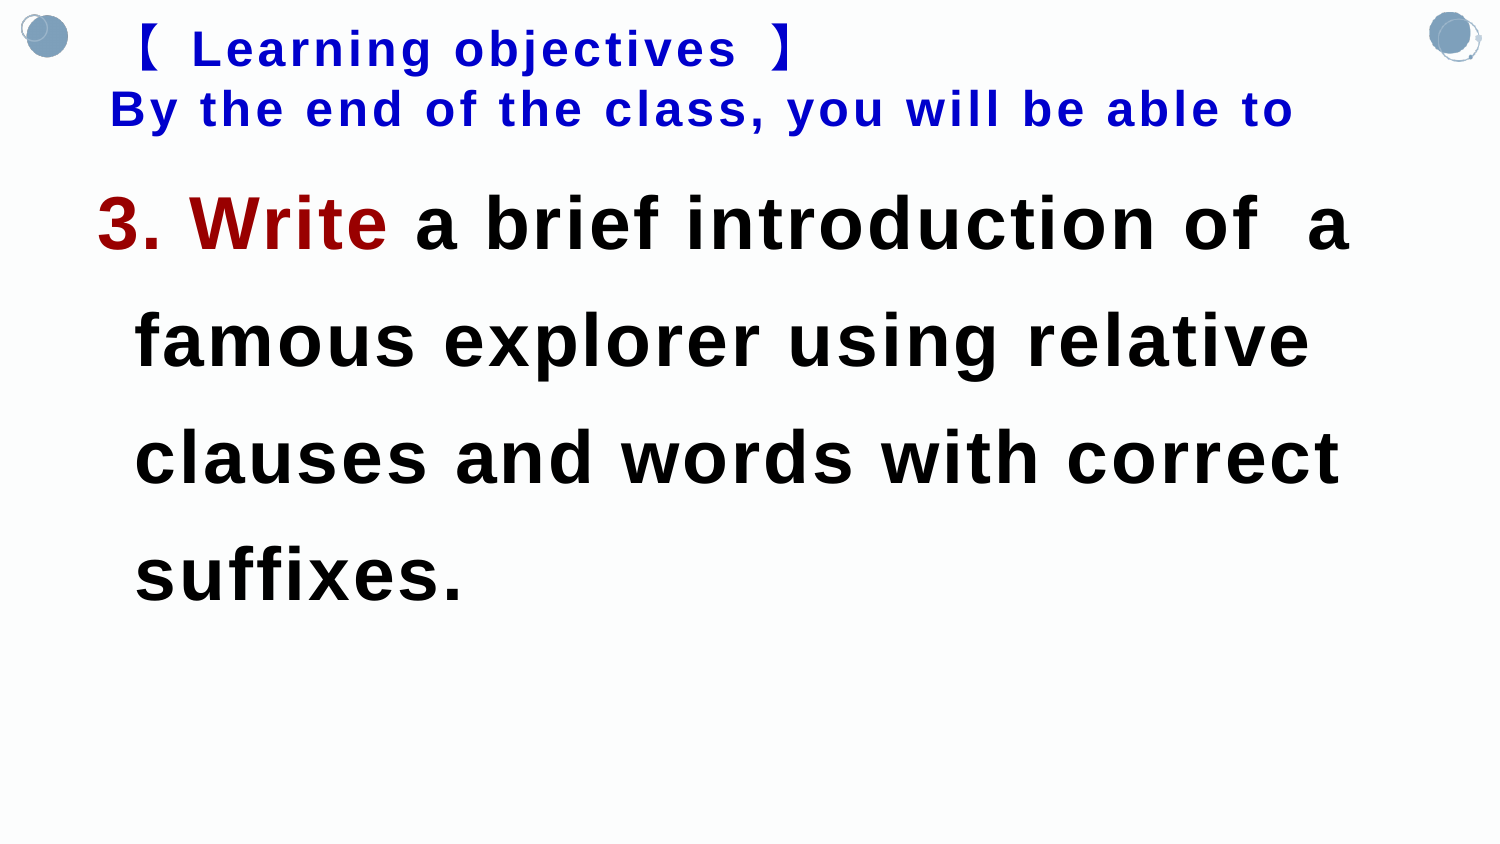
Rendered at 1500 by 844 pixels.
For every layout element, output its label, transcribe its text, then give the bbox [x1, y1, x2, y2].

list 3. Write a brief introduction of a famous explorer using relative clauses and words with correct suffixes. [82, 139, 1418, 781]
title 【 Learning objectives 】 By the end of the class, you will be able to [94, 48, 1430, 104]
picture [0, 0, 89, 73]
picture [1411, 0, 1500, 73]
